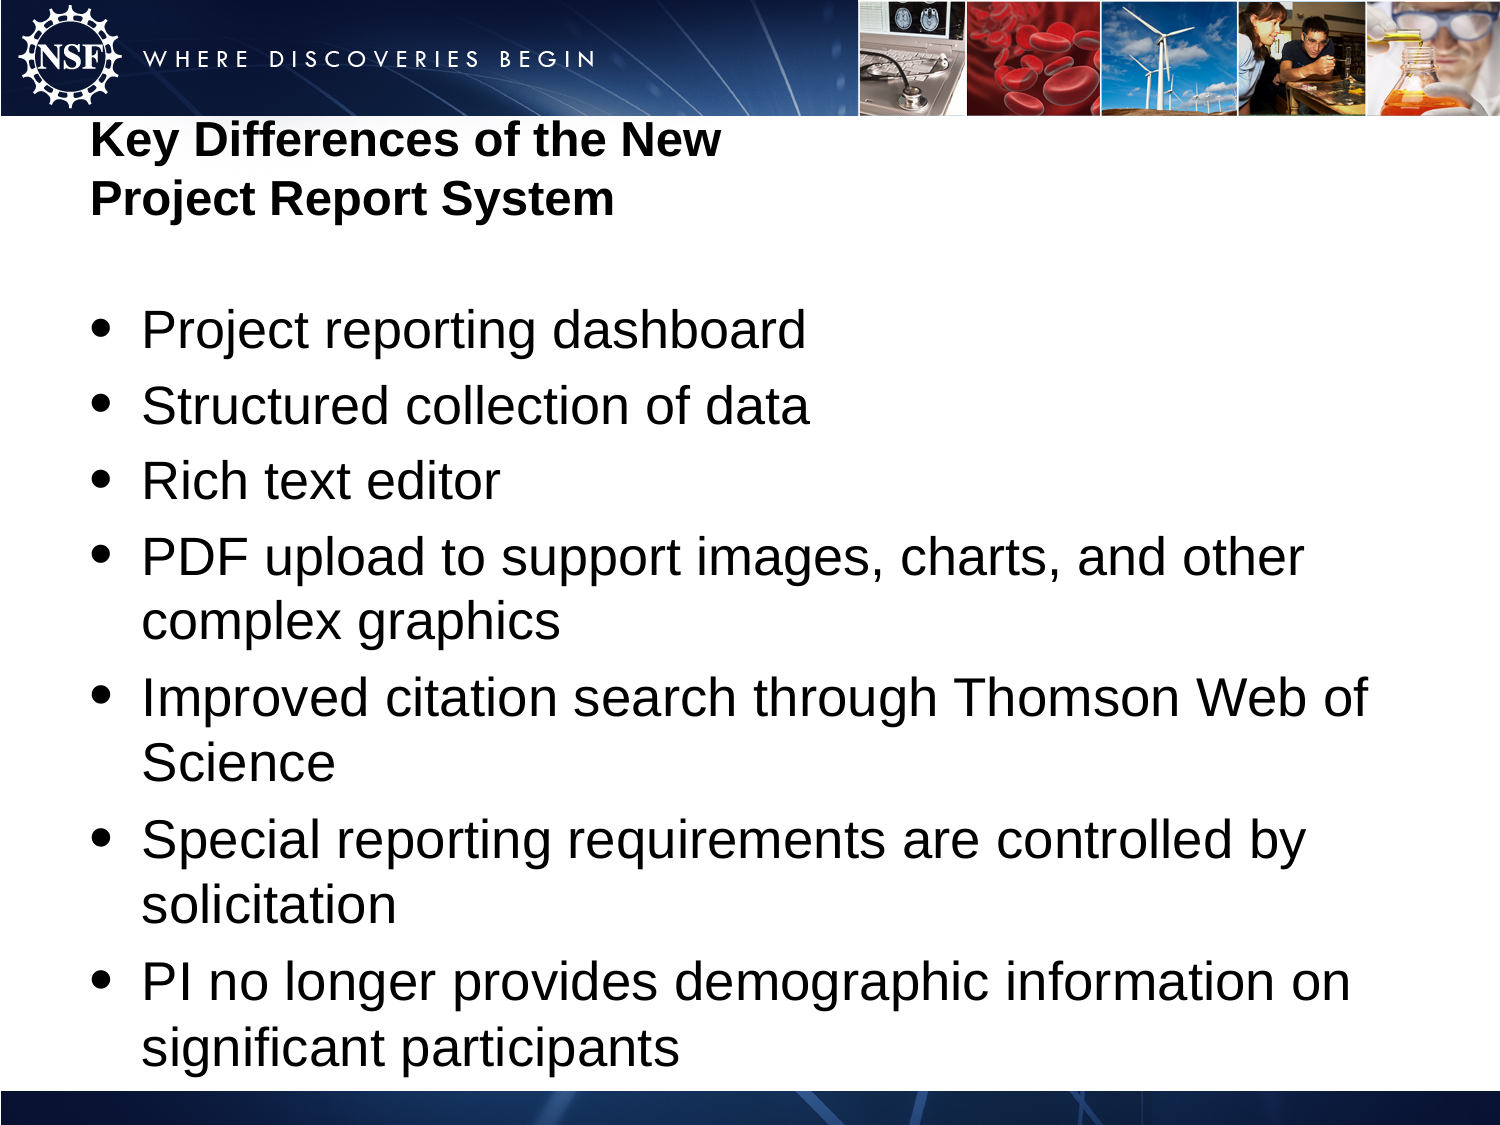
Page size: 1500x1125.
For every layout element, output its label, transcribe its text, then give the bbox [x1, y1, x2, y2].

picture [1, 0, 1500, 1125]
title Key Differences of the New Project Report System [75, 99, 1425, 233]
list Project reporting dashboard Structured collection of data Rich text editor PDF upload to support images, charts, and other complex graphics Improved citation search through Thomson Web of Science Special reporting requirements are controlled by solicitation PI no longer provides demographic information on significant participants [75, 287, 1425, 1088]
